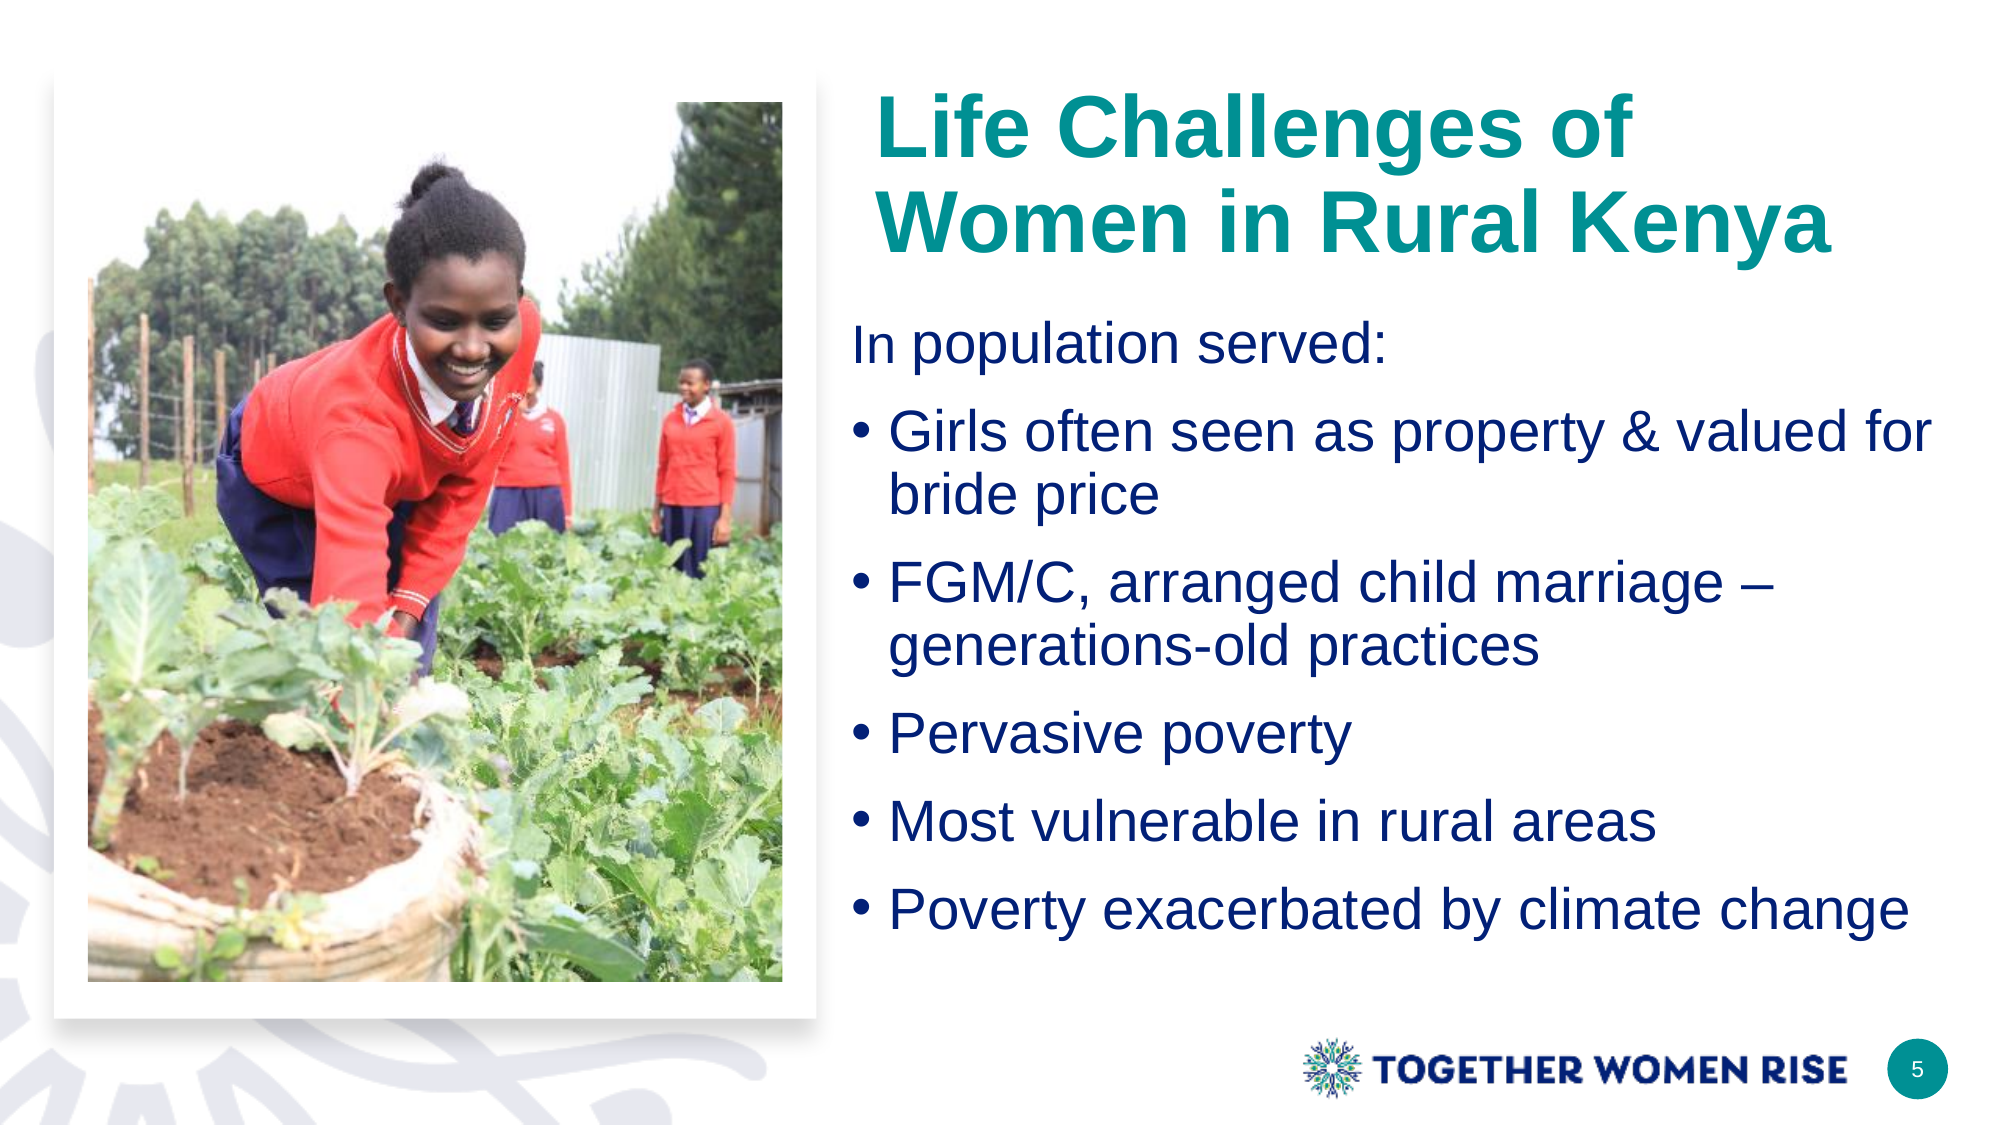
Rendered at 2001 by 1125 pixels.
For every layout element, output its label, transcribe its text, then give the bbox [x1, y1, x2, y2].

picture [87, 102, 783, 982]
slide_number 5 [1877, 1045, 1959, 1091]
title Life Challenges of Women in Rural Kenya [860, 10, 1913, 280]
text_box [53, 65, 817, 1020]
list In population served: Girls often seen as property & valued for bride price FGM/C, arranged child marriage –generations-old practices Pervasive poverty Most vulnerable in rural areas Poverty exacerbated by climate change [817, 303, 1962, 1018]
picture [1291, 1025, 1863, 1112]
